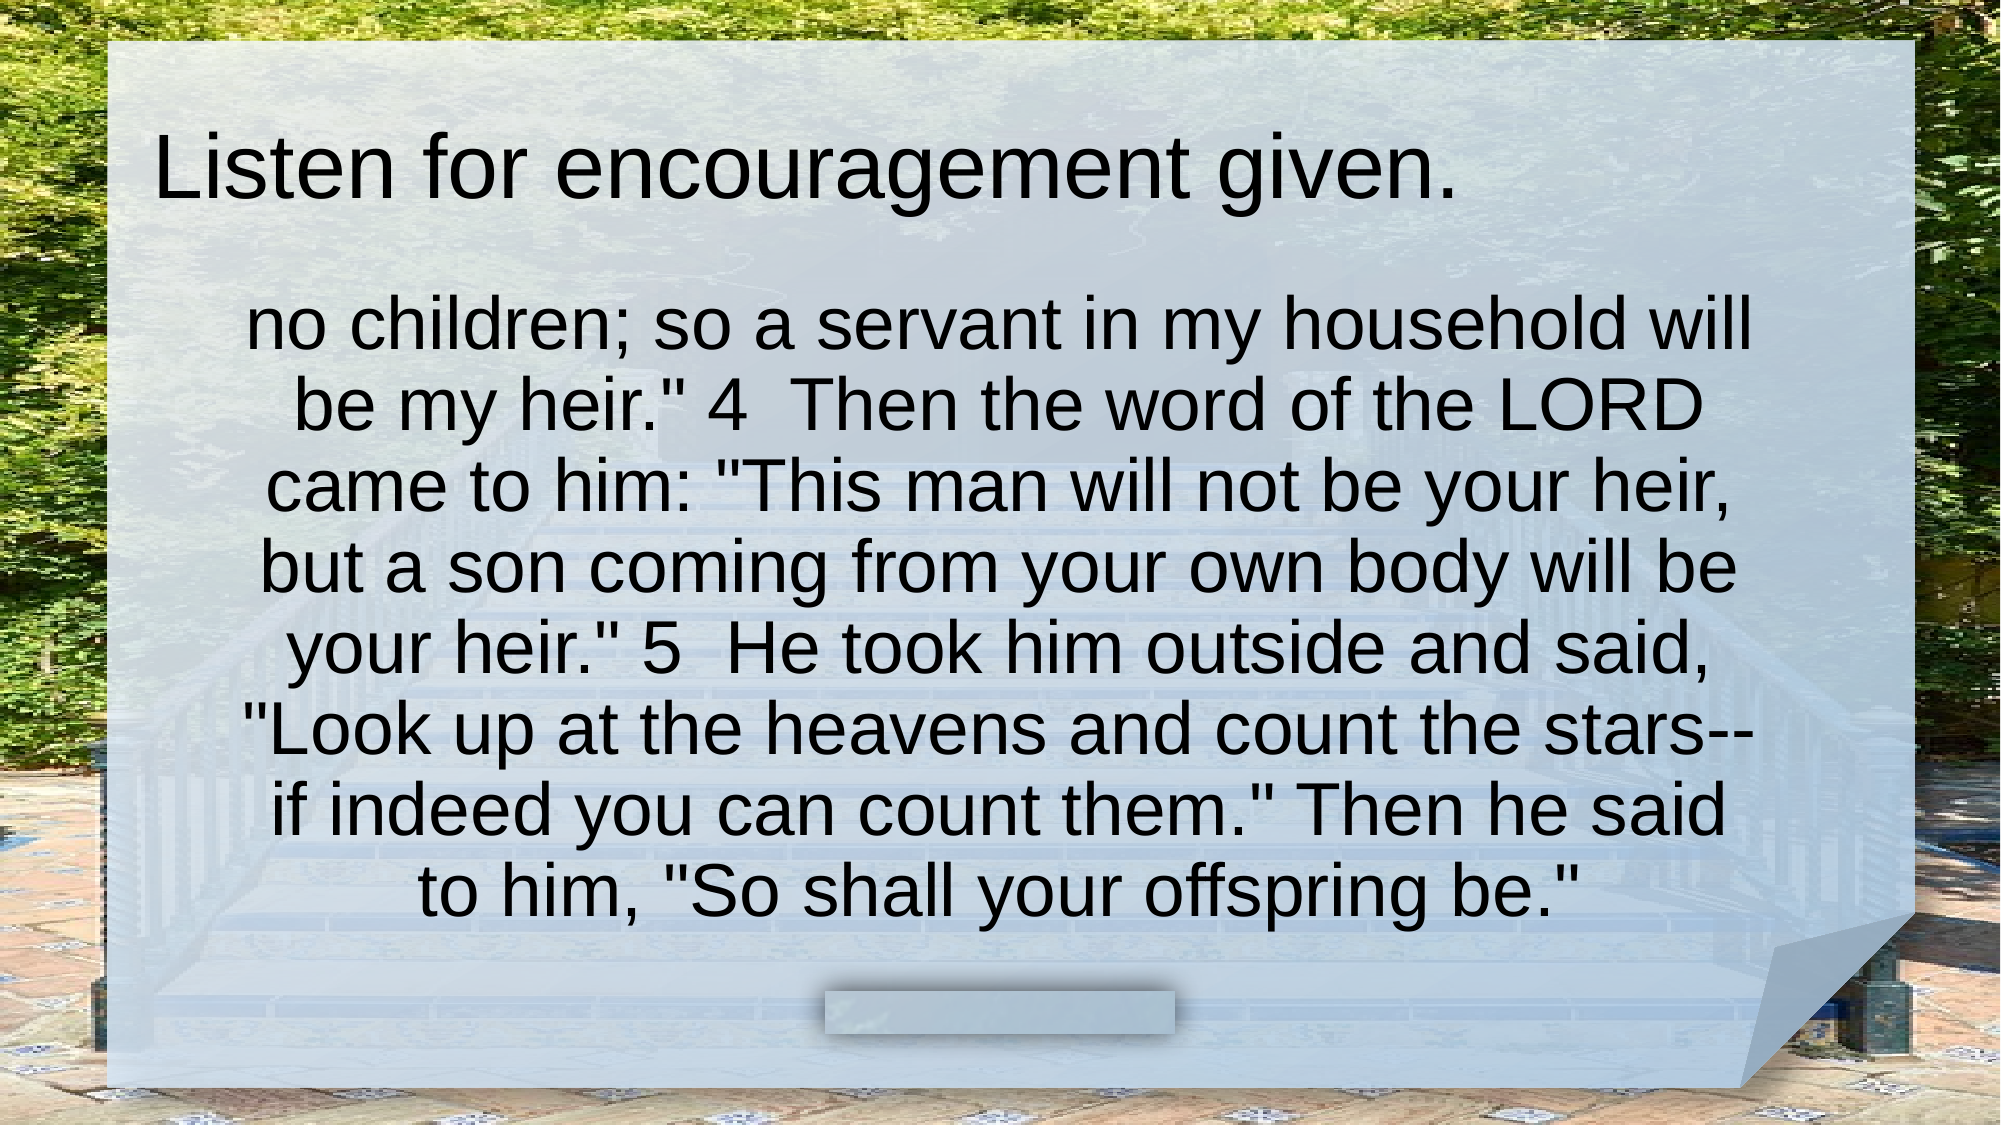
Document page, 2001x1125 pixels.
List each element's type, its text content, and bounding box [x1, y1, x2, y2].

list no children; so a servant in my household will be my heir." 4 Then the word of the LORD came to him: "This man will not be your heir, but a son coming from your own body will be your heir." 5 He took him outside and said, "Look up at the heavens and count the stars--if indeed you can count them." Then he said to him, "So shall your offspring be." [222, 277, 1778, 992]
picture [0, 0, 2001, 1125]
title Listen for encouragement given. [137, 59, 1863, 278]
